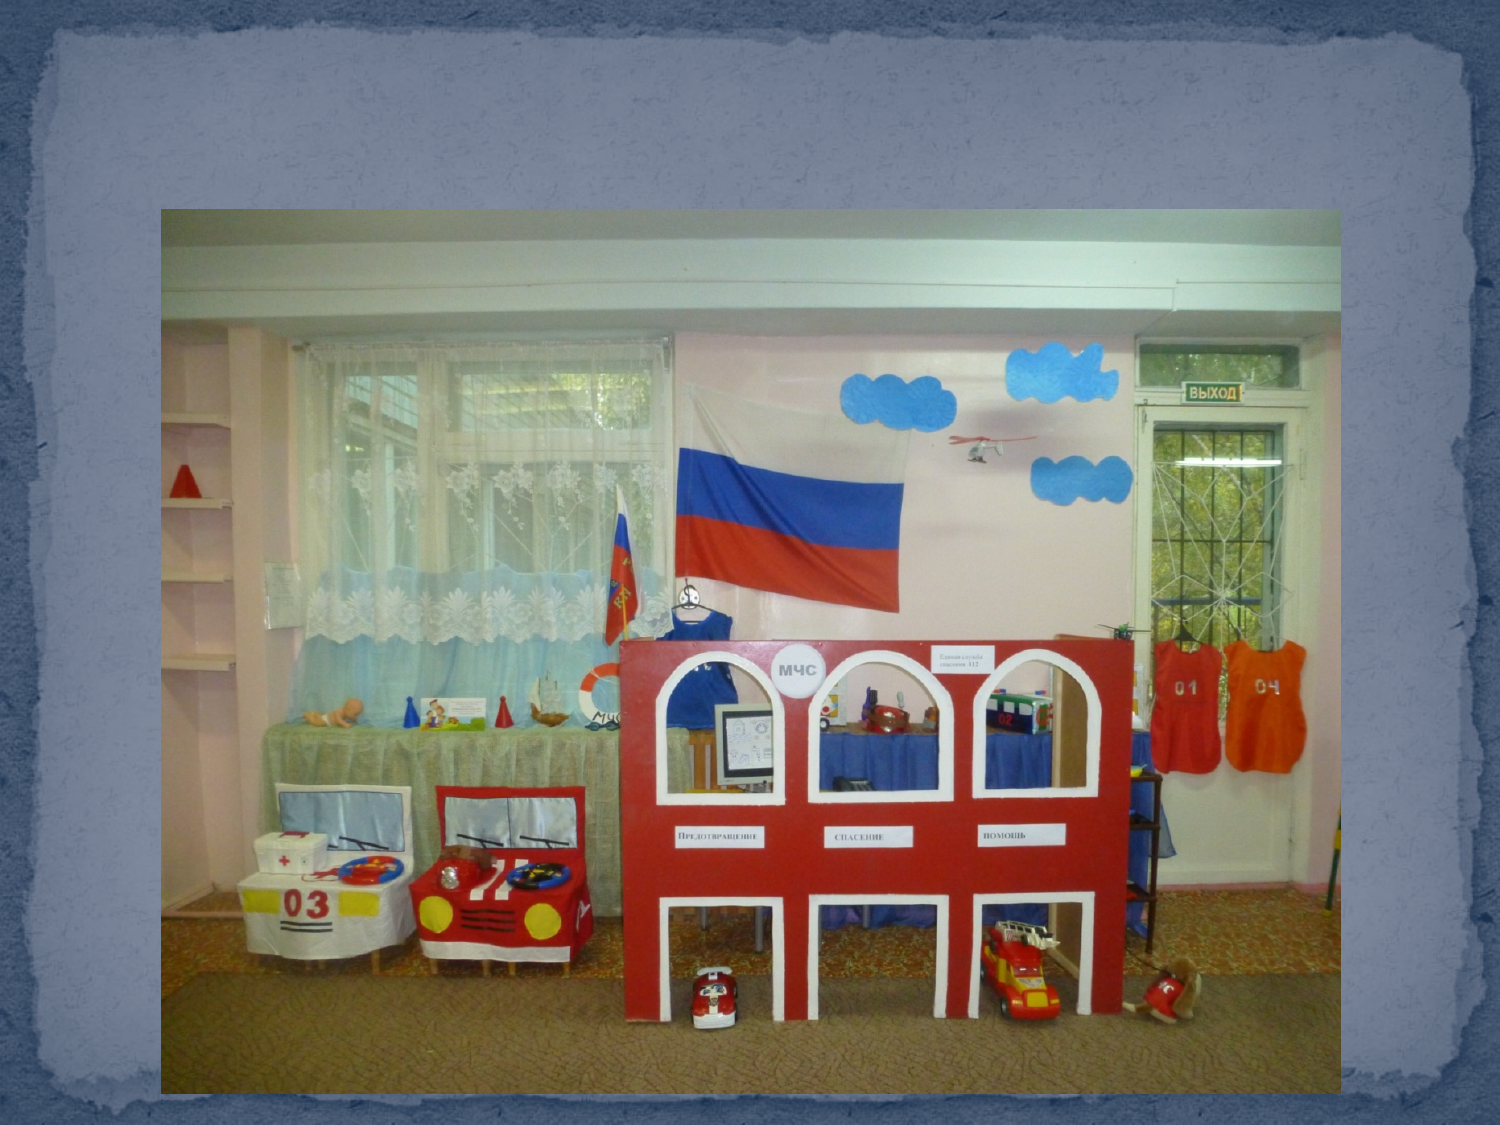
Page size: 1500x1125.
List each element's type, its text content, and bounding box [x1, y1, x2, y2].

title Смотр-конкурс «Моя любимая сюжетно-ролевая игра» [76, 113, 1427, 314]
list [164, 212, 1339, 1091]
